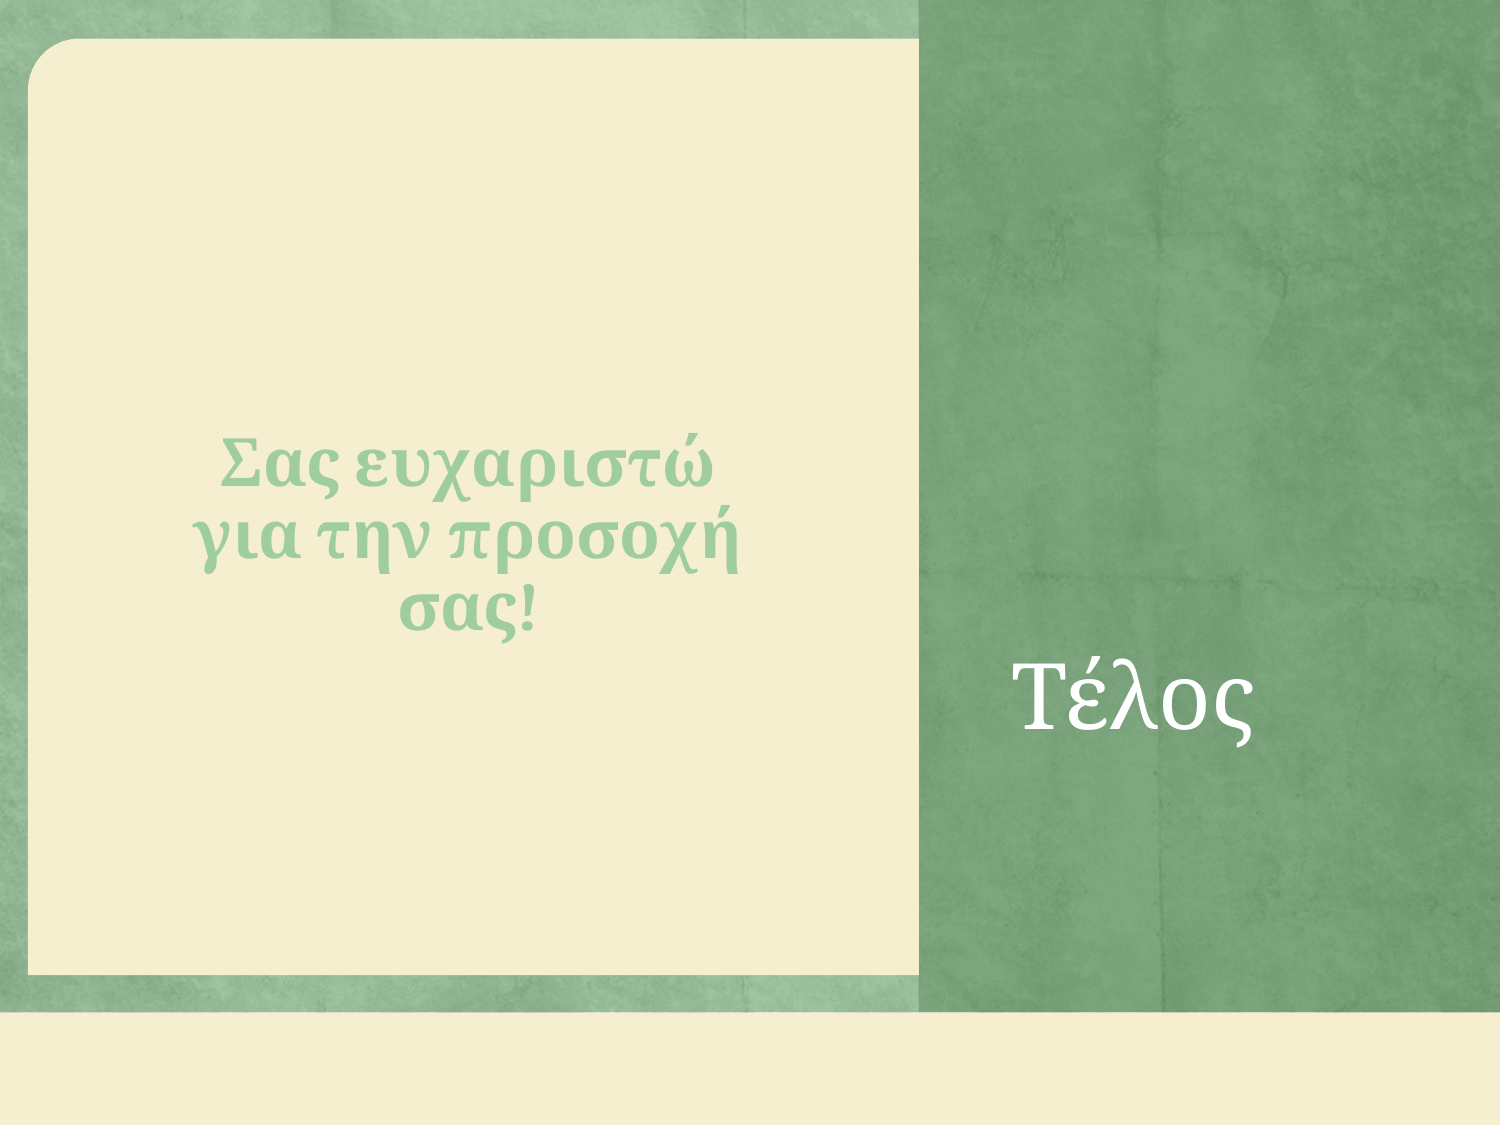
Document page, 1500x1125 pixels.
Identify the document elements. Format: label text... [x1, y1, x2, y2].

list Σας ευχαριστώ για την προσοχή σας! [164, 421, 774, 657]
title Τέλος [996, 609, 1461, 867]
